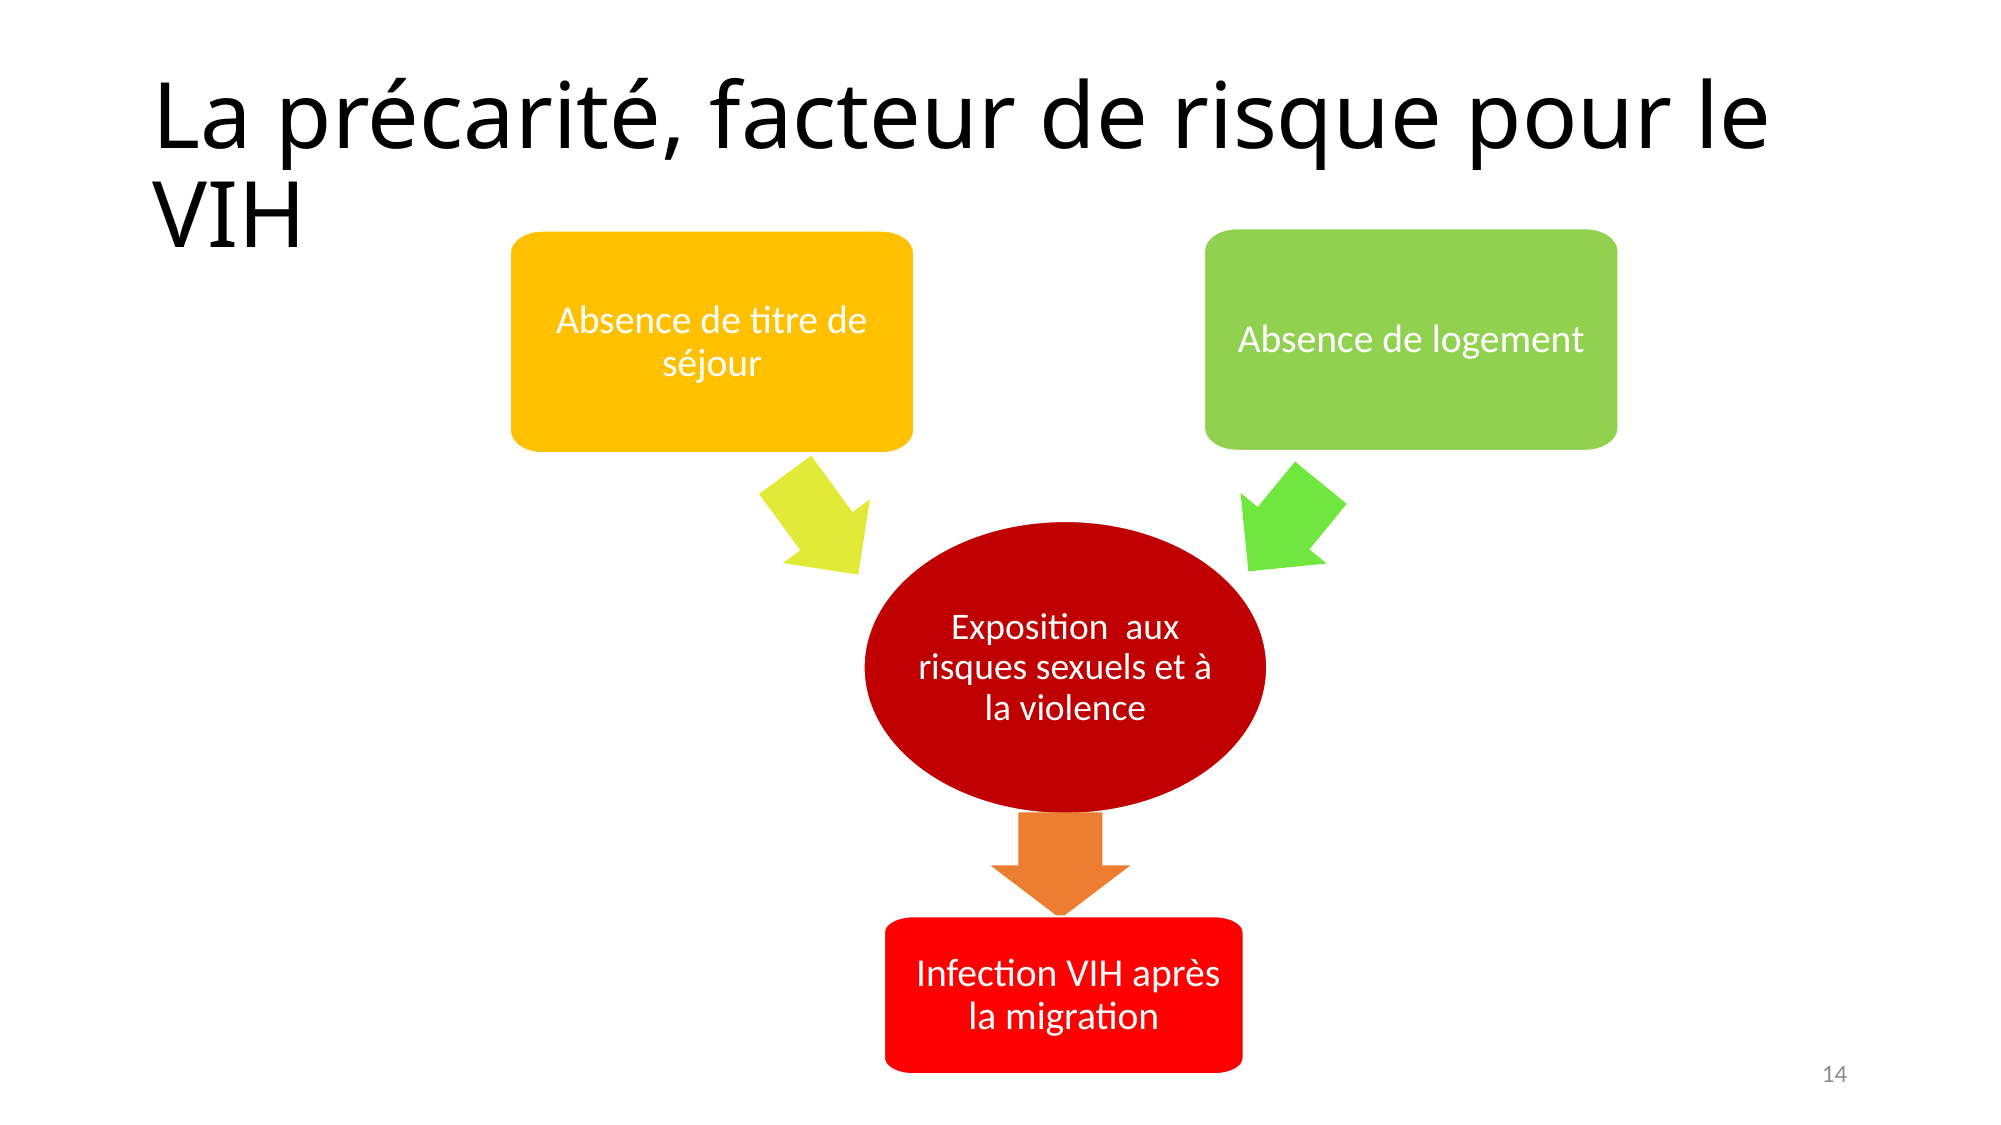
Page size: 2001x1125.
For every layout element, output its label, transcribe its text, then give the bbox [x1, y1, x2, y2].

slide_number 14 [1412, 1042, 1863, 1103]
title La précarité, facteur de risque pour le VIH [137, 59, 1863, 278]
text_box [509, 228, 1619, 1075]
